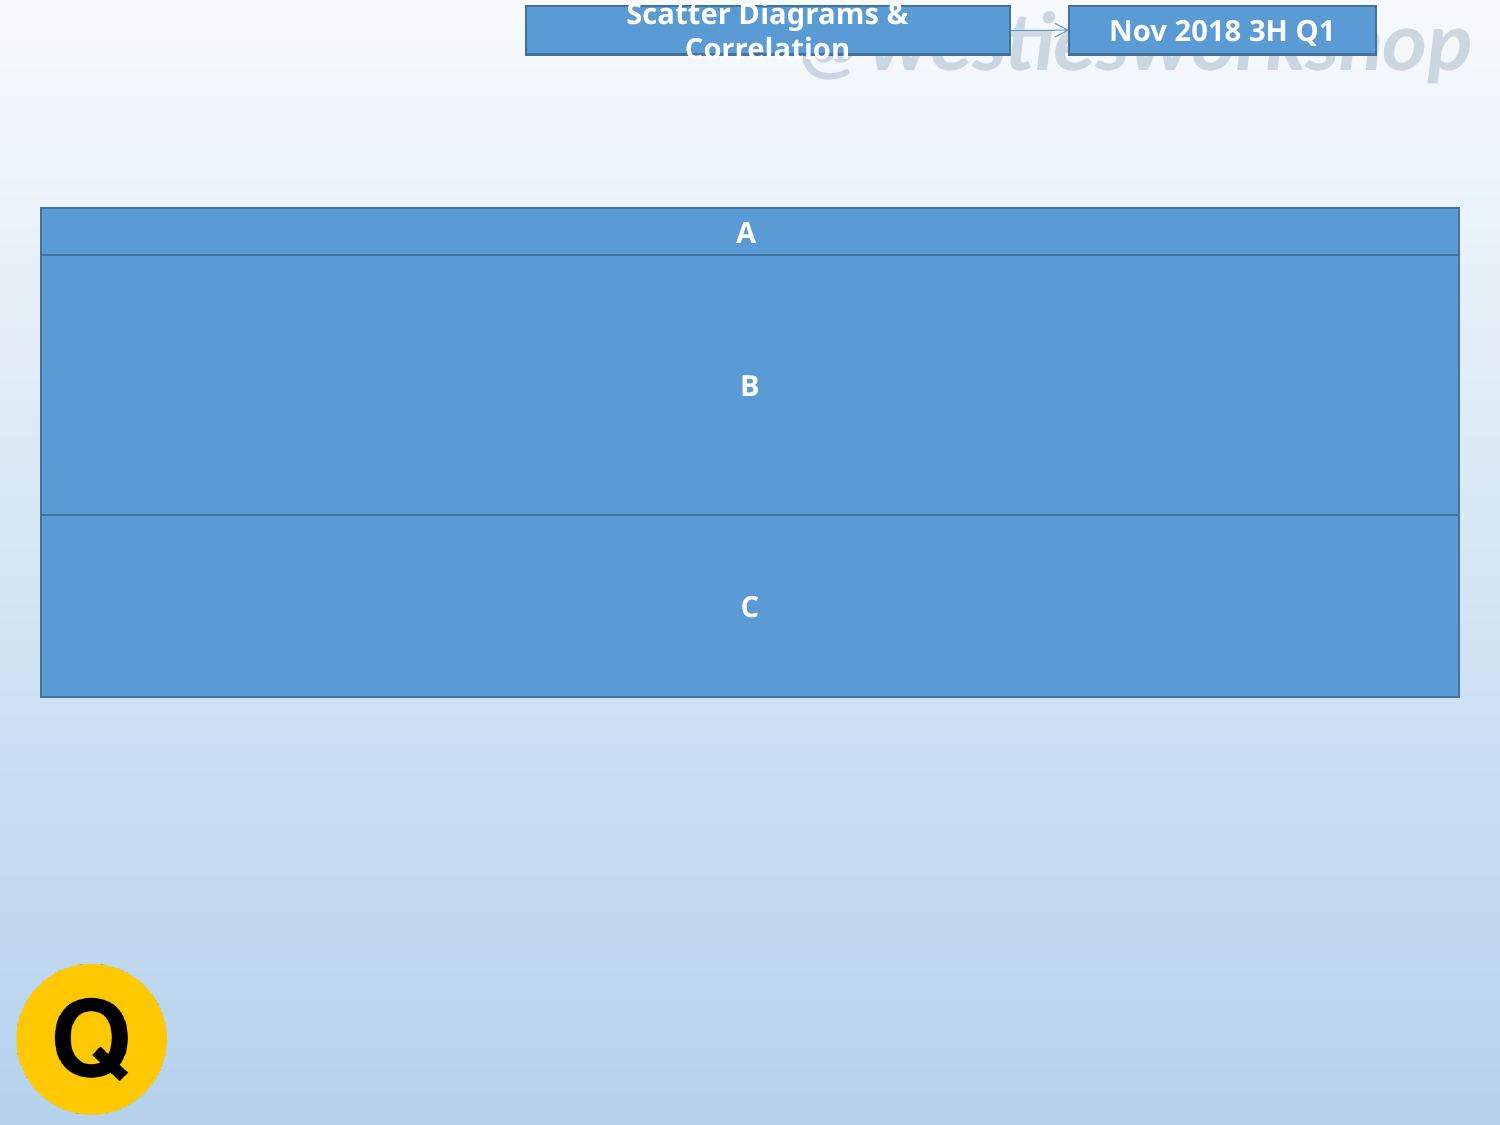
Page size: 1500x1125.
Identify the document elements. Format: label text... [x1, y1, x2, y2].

picture [0, 940, 191, 1125]
text_box Nov 2018 3H Q1 [1068, 5, 1377, 56]
text_box Scatter Diagrams & Correlation [525, 5, 1011, 56]
picture [41, 208, 1459, 697]
